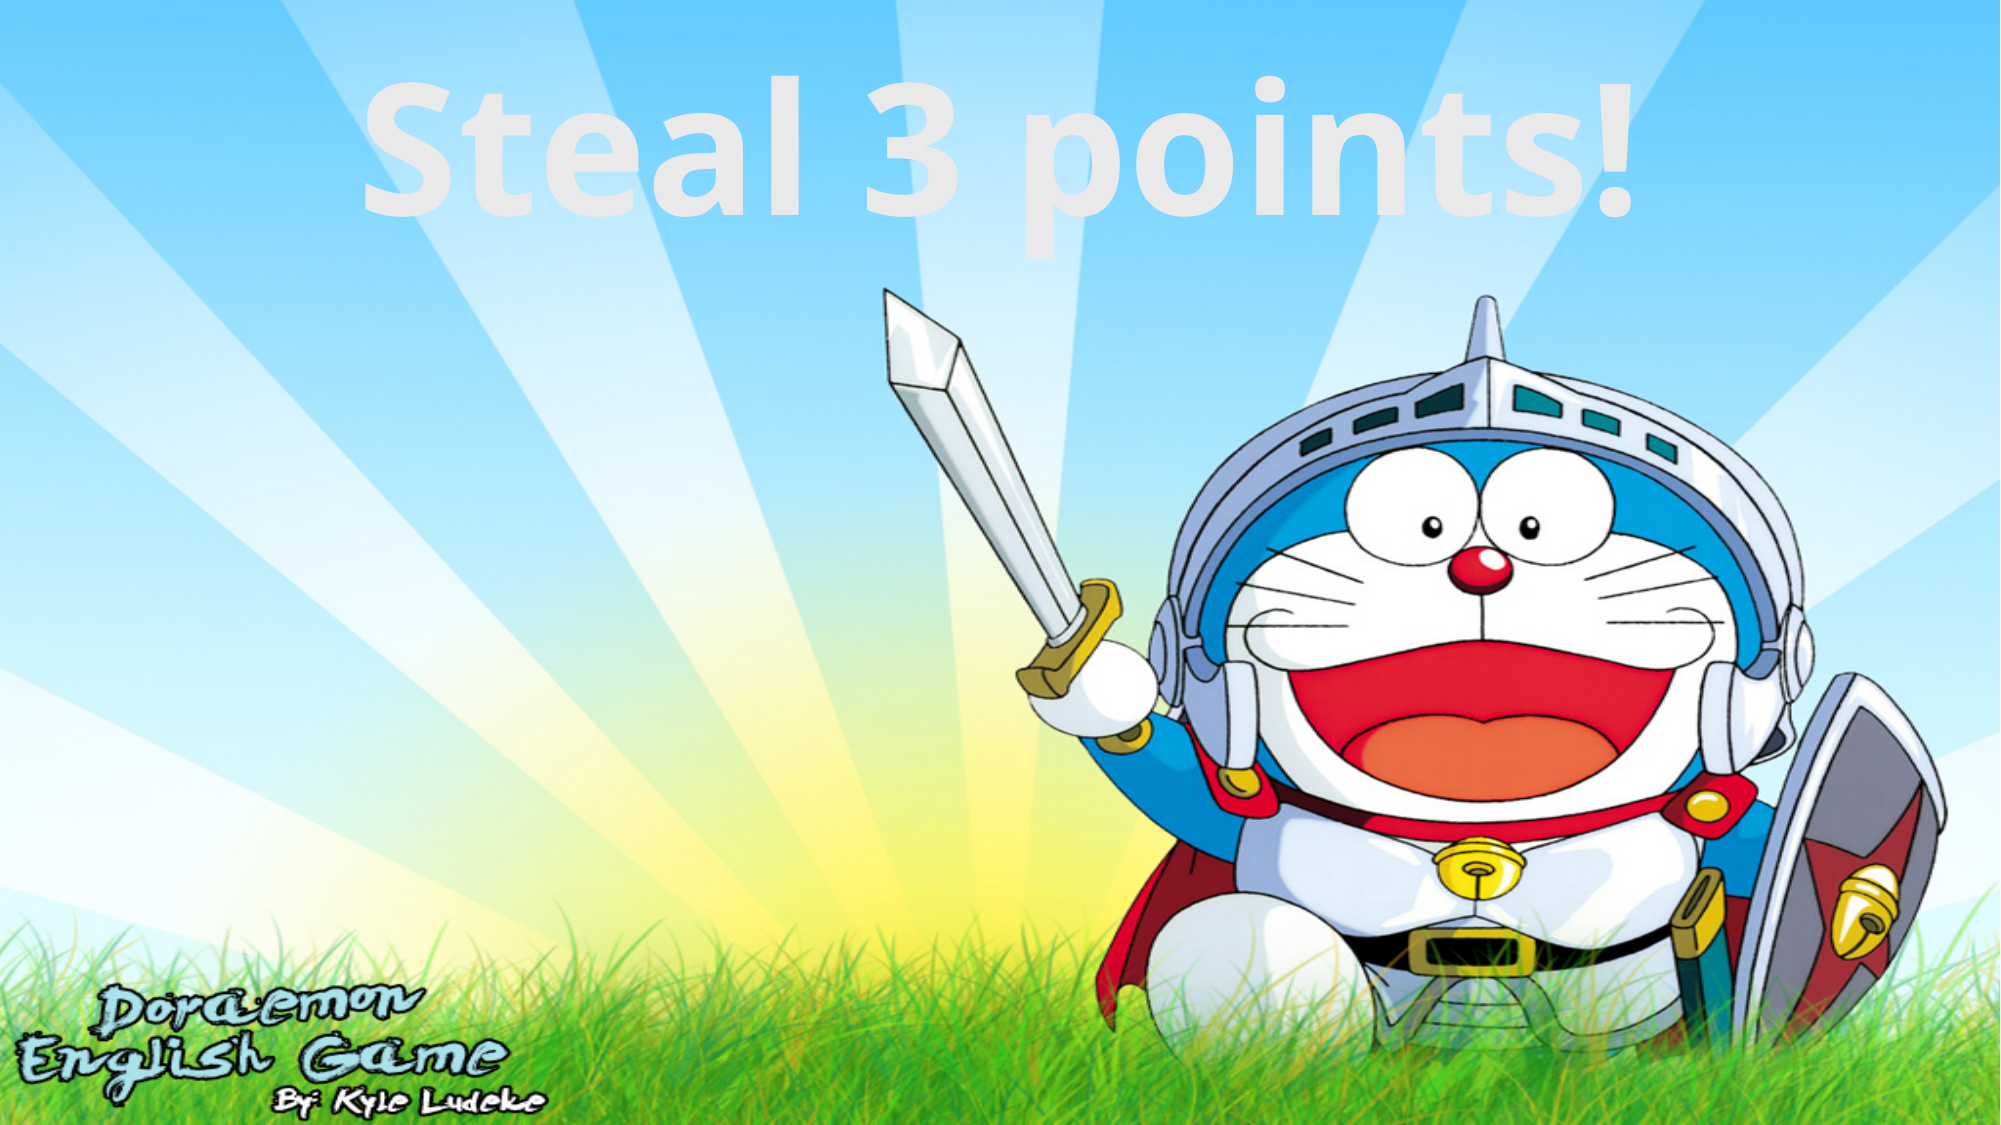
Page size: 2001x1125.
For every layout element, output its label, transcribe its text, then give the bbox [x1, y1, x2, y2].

text_box Steal 3 points! [328, 24, 1672, 260]
picture [0, 0, 2001, 1125]
text_box [249, 246, 1548, 1125]
